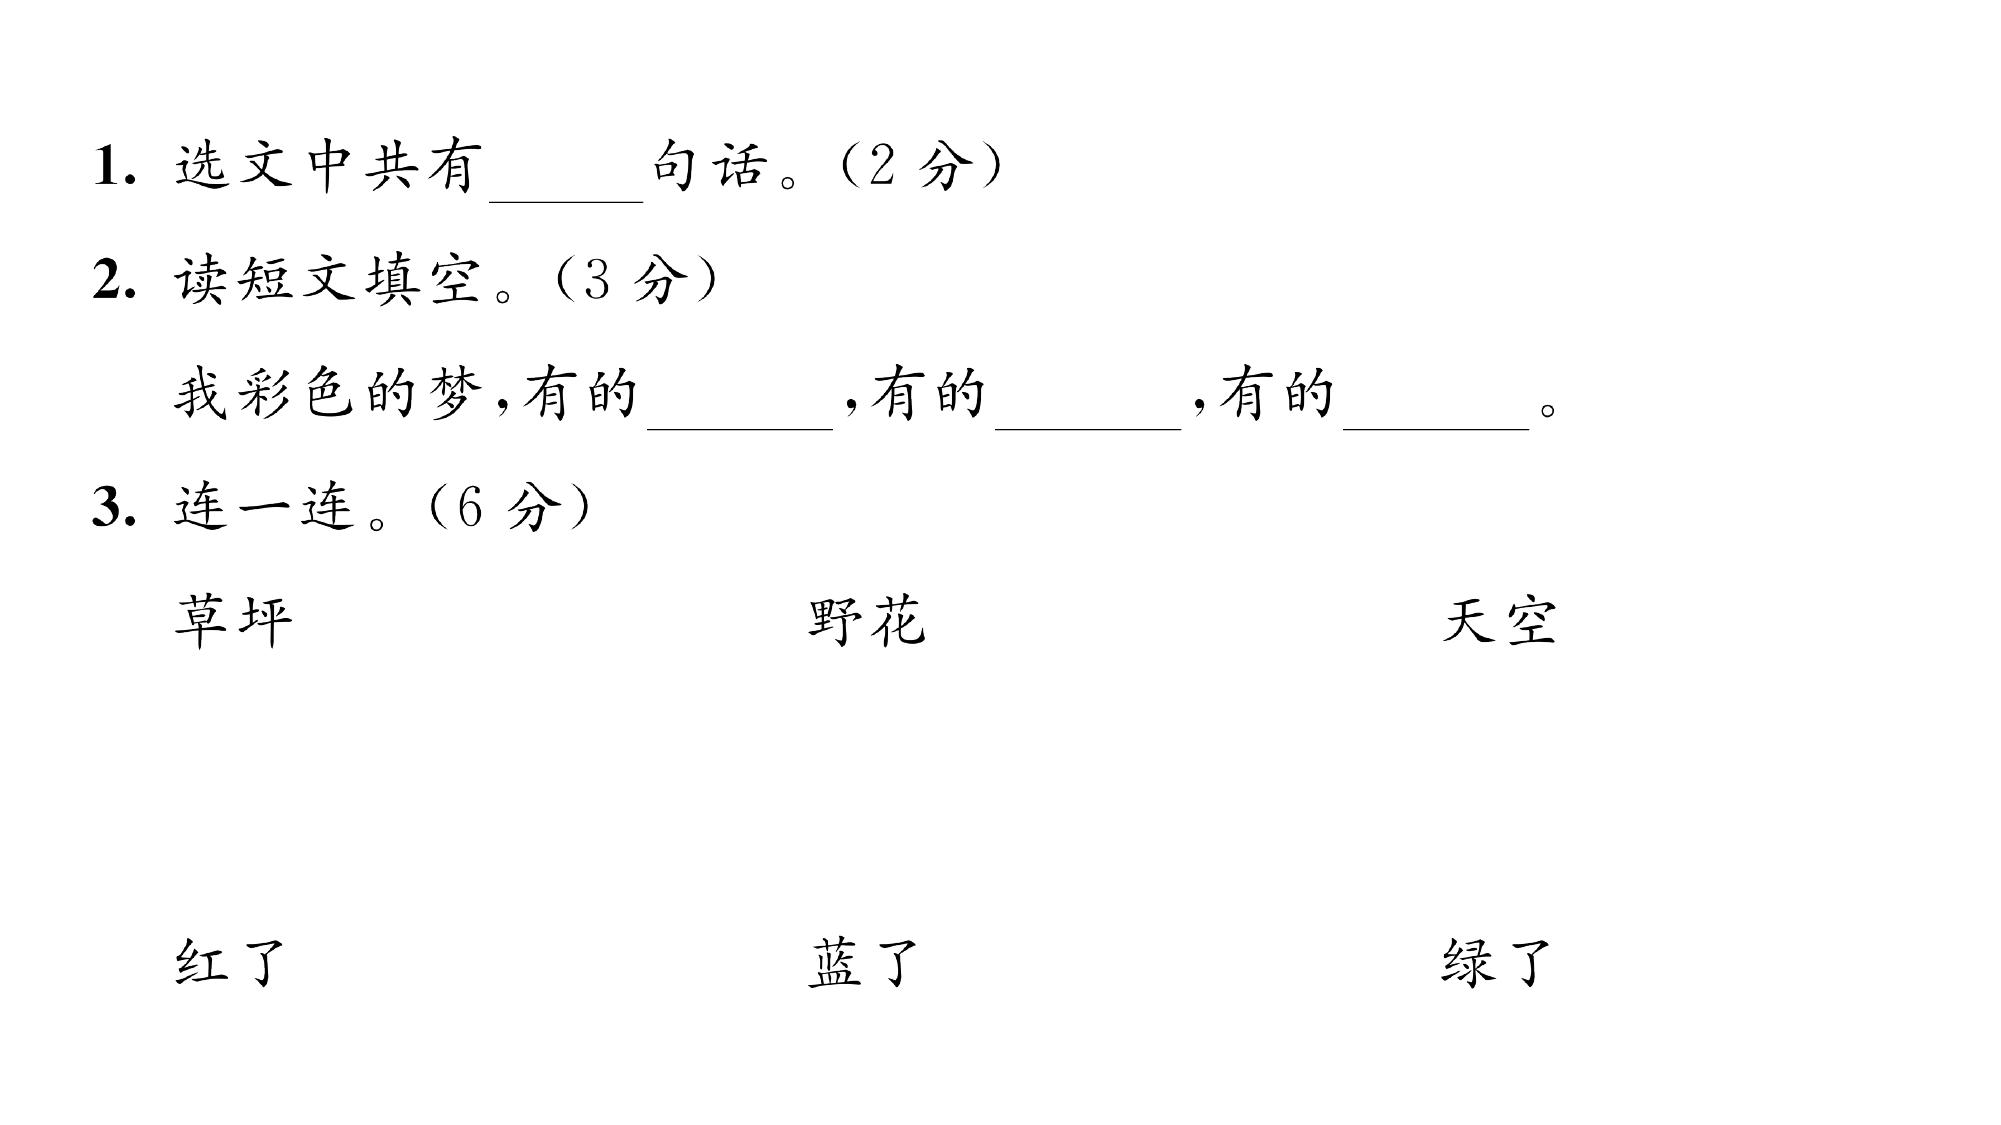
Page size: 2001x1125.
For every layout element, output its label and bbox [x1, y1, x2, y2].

picture [88, 118, 1979, 1011]
